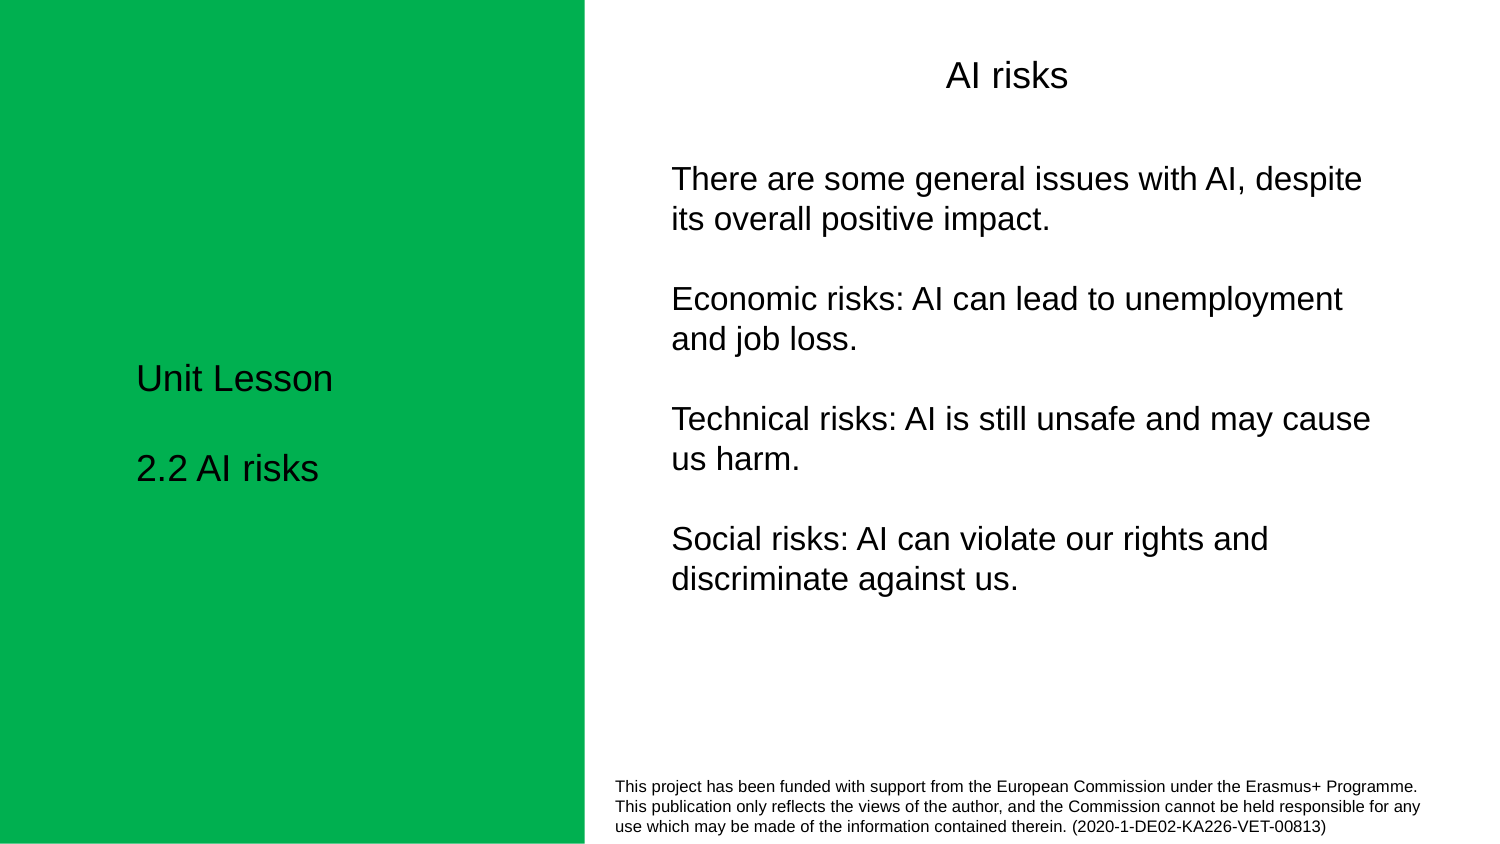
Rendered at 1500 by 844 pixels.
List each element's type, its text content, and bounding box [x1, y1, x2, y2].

text_box AI risks [930, 43, 1152, 104]
text_box This project has been funded with support from the European Commission under the Erasmus+ Programme. This publication only reflects the views of the author, and the Commission cannot be held responsible for any use which may be made of the information contained therein. (2020-1-DE02-KA226-VET-00813) [600, 767, 1459, 843]
text_box Unit Lesson 2.2 AI risks [121, 346, 464, 497]
text_box There are some general issues with AI, despite its overall positive impact. Economic risks: AI can lead to unemployment and job loss. Technical risks: AI is still unsafe and may cause us harm. Social risks: AI can violate our rights and discriminate against us. [656, 150, 1403, 605]
text_box [0, 0, 585, 844]
